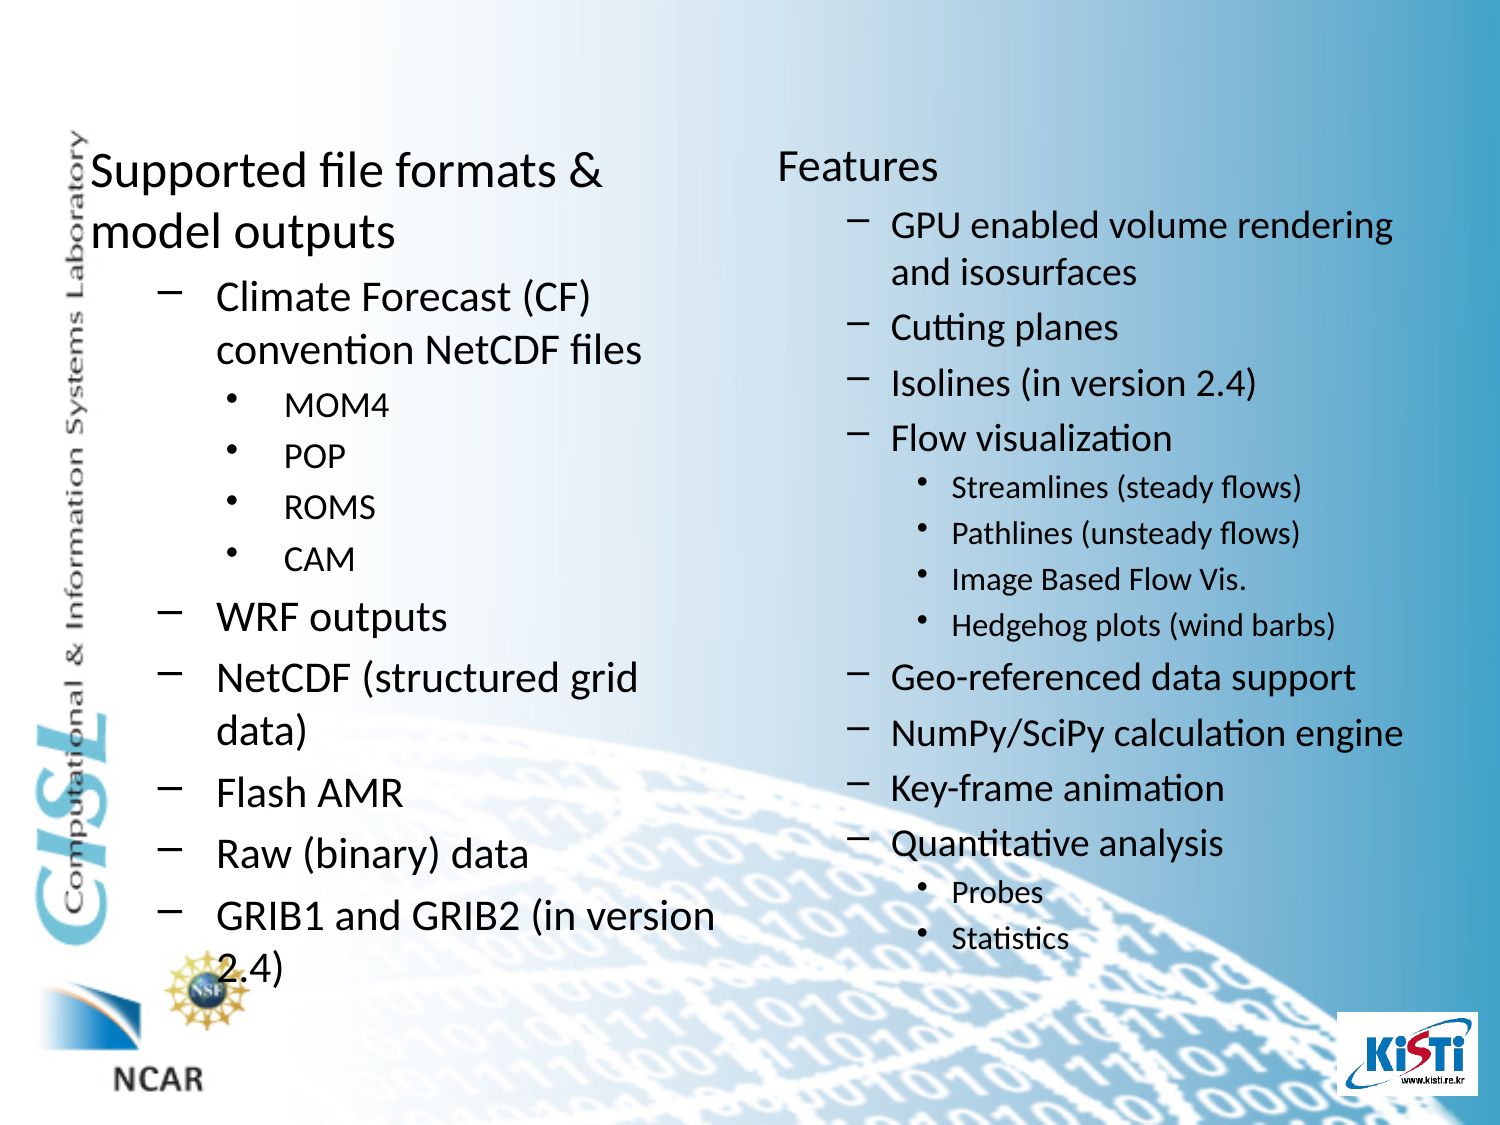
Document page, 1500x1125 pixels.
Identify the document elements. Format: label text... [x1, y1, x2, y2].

list Features GPU enabled volume rendering and isosurfaces Cutting planes Isolines (in version 2.4) Flow visualization Streamlines (steady flows) Pathlines (unsteady flows) Image Based Flow Vis. Hedgehog plots (wind barbs) Geo-referenced data support NumPy/SciPy calculation engine Key-frame animation Quantitative analysis Probes Statistics [762, 128, 1426, 1006]
picture [0, 0, 1500, 1125]
list Supported file formats & model outputs Climate Forecast (CF) convention NetCDF files MOM4 POP ROMS CAM WRF outputs NetCDF (structured grid data) Flash AMR Raw (binary) data GRIB1 and GRIB2 (in version 2.4) [74, 128, 738, 1006]
